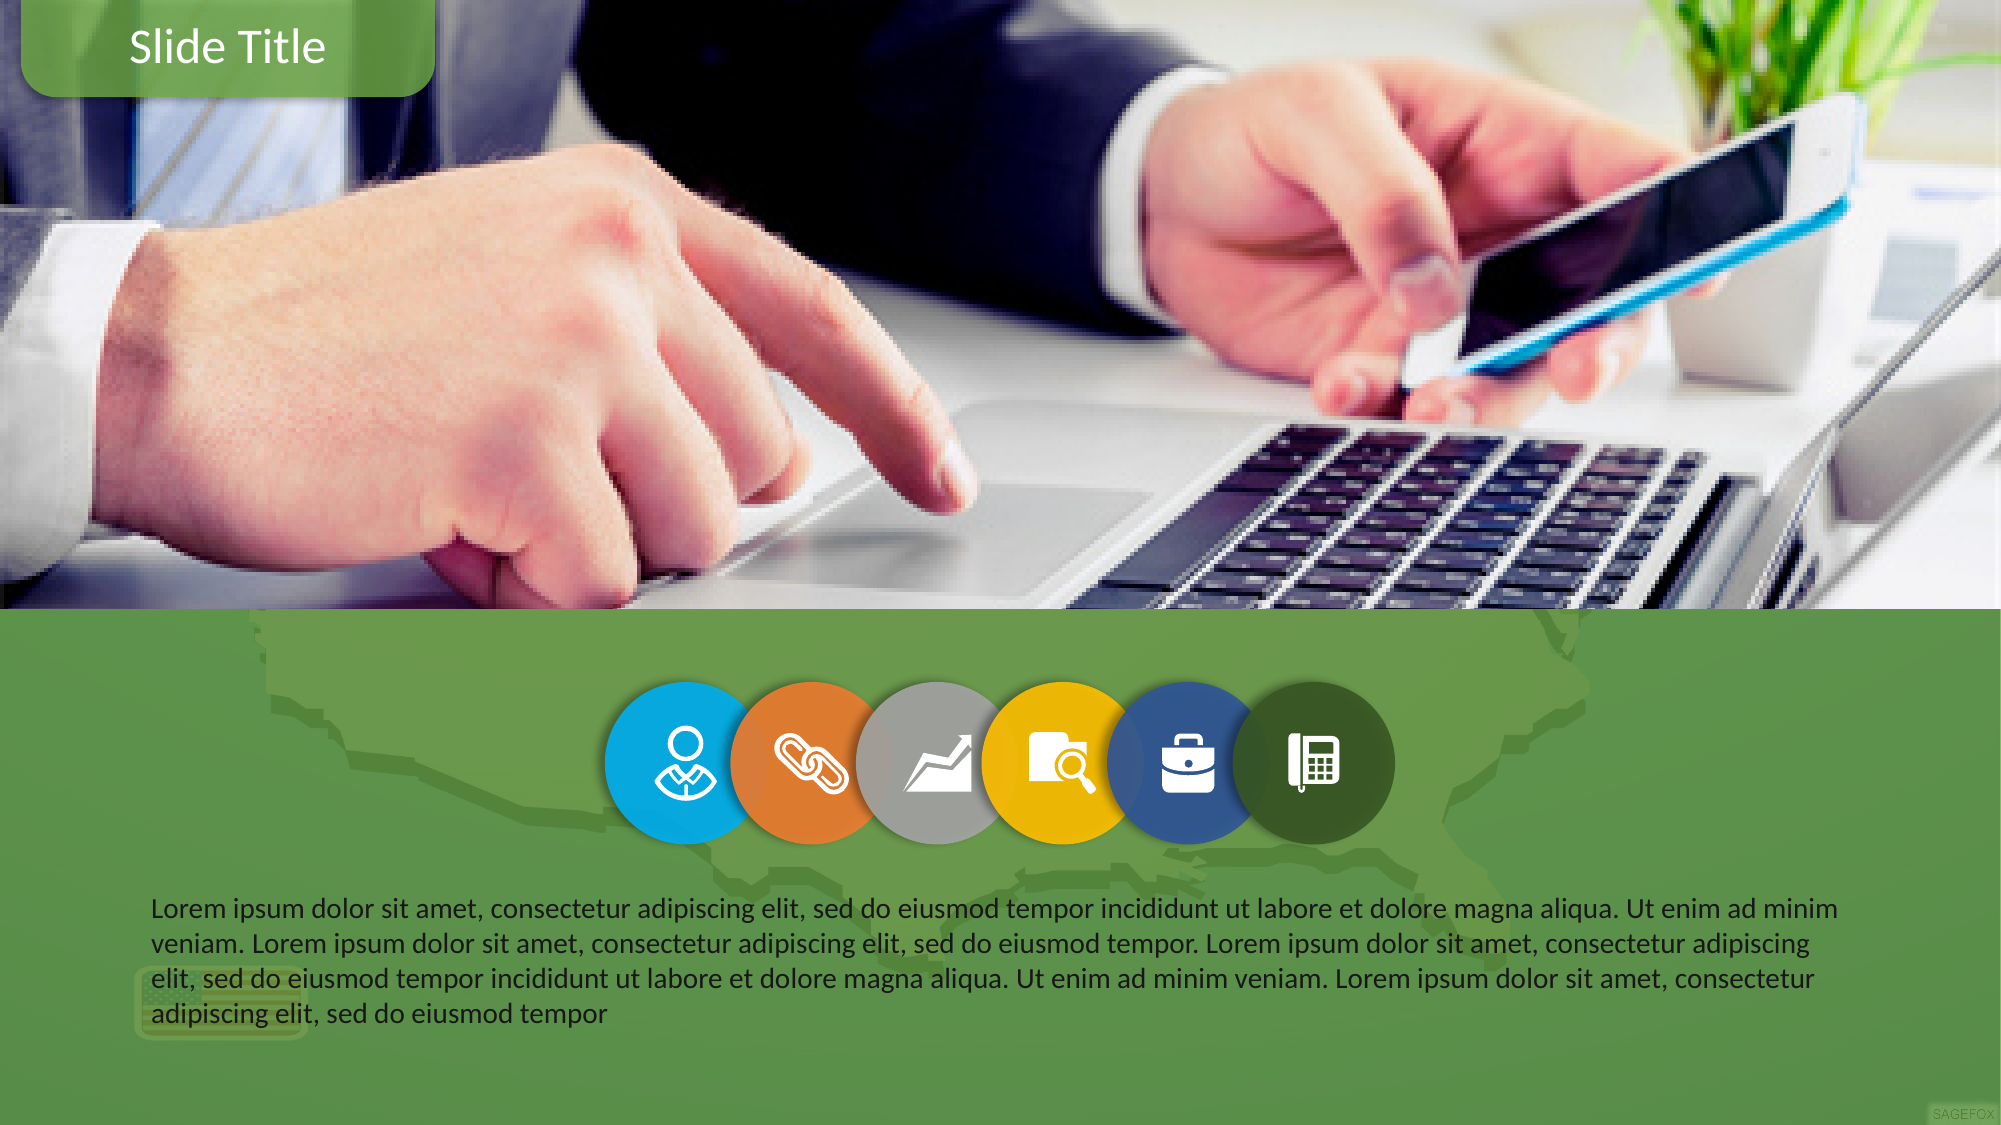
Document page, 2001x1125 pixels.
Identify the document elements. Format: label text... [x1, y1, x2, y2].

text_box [1162, 733, 1215, 793]
text_box Lorem ipsum dolor sit amet, consectetur adipiscing elit, sed do eiusmod tempor incididunt ut labore et dolore magna aliqua. Ut enim ad minim veniam. Lorem ipsum dolor sit amet, consectetur adipiscing elit, sed do eiusmod tempor. Lorem ipsum dolor sit amet, consectetur adipiscing elit, sed do eiusmod tempor incididunt ut labore et dolore magna aliqua. Ut enim ad minim veniam. Lorem ipsum dolor sit amet, consectetur adipiscing elit, sed do eiusmod tempor [151, 889, 1849, 1065]
text_box [1232, 681, 1396, 845]
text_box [1029, 732, 1097, 795]
picture [0, 0, 2001, 609]
text_box [981, 681, 1118, 845]
text_box [604, 681, 742, 845]
text_box [730, 681, 867, 845]
text_box [1107, 681, 1244, 845]
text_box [902, 734, 972, 792]
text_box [654, 725, 718, 801]
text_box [1288, 733, 1340, 793]
text_box [774, 733, 849, 795]
text_box [855, 681, 993, 845]
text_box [20, 0, 436, 98]
